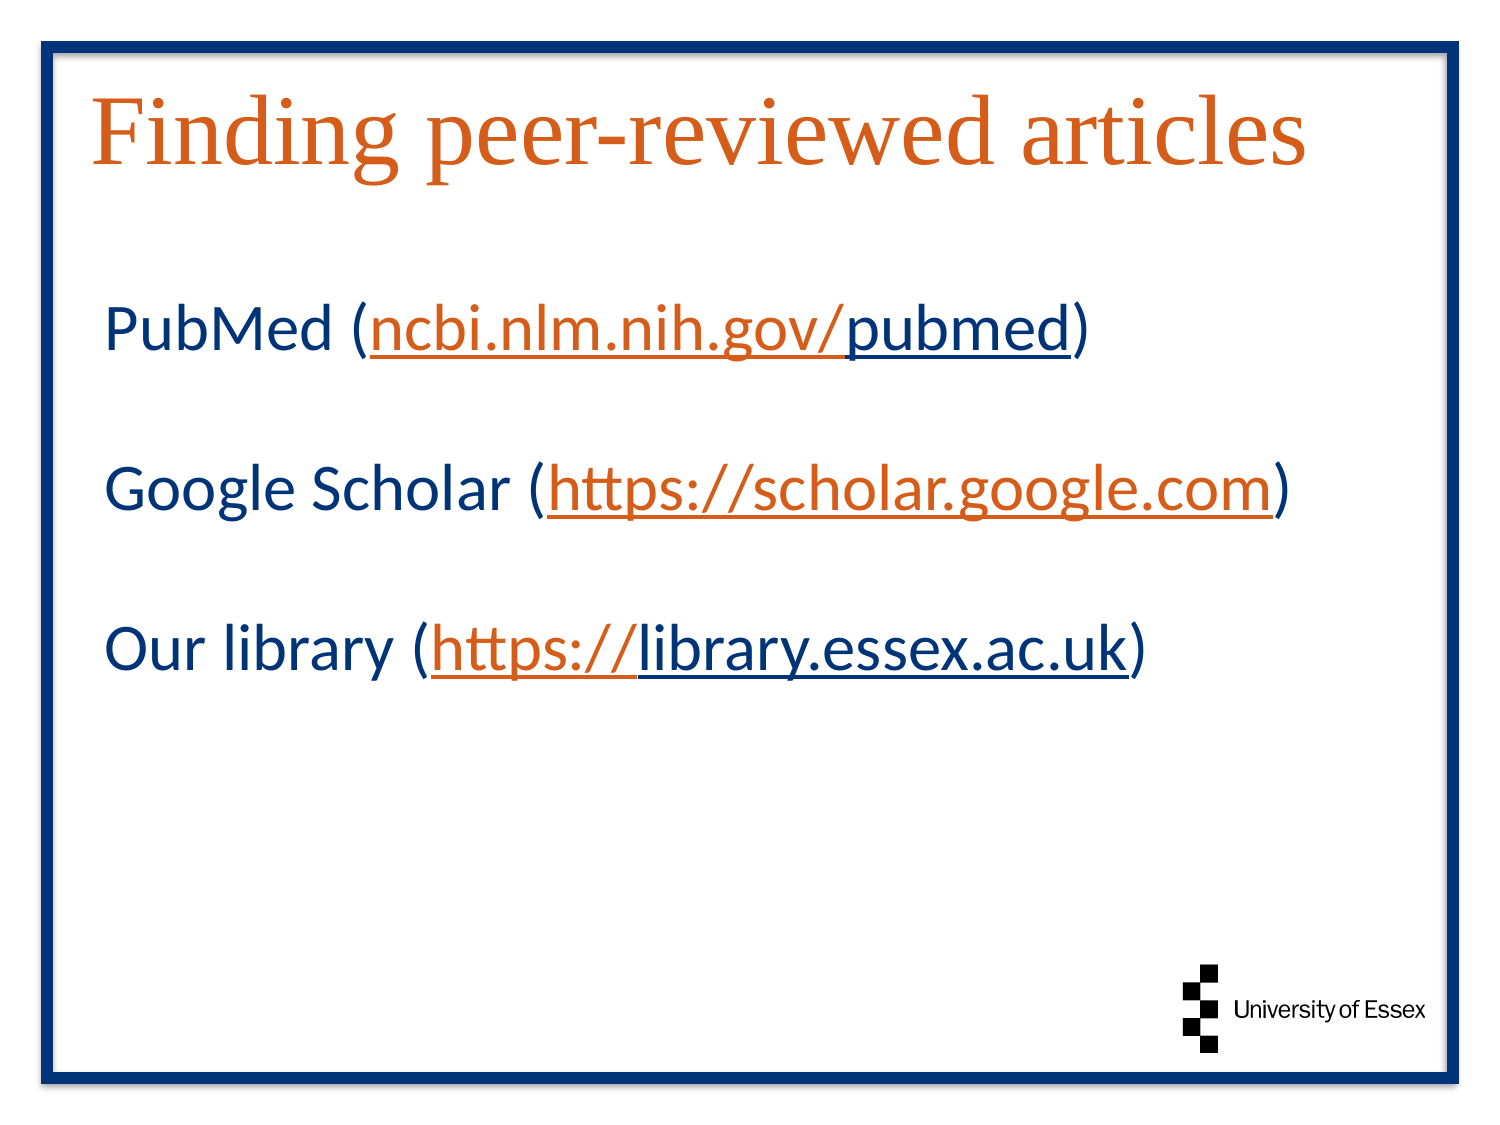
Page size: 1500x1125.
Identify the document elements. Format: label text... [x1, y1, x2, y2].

title Finding peer-reviewed articles [75, 56, 1425, 203]
text_box PubMed (ncbi.nlm.nih.gov/pubmed) Google Scholar (https://scholar.google.com) Our library (https://library.essex.ac.uk) [89, 276, 1342, 691]
